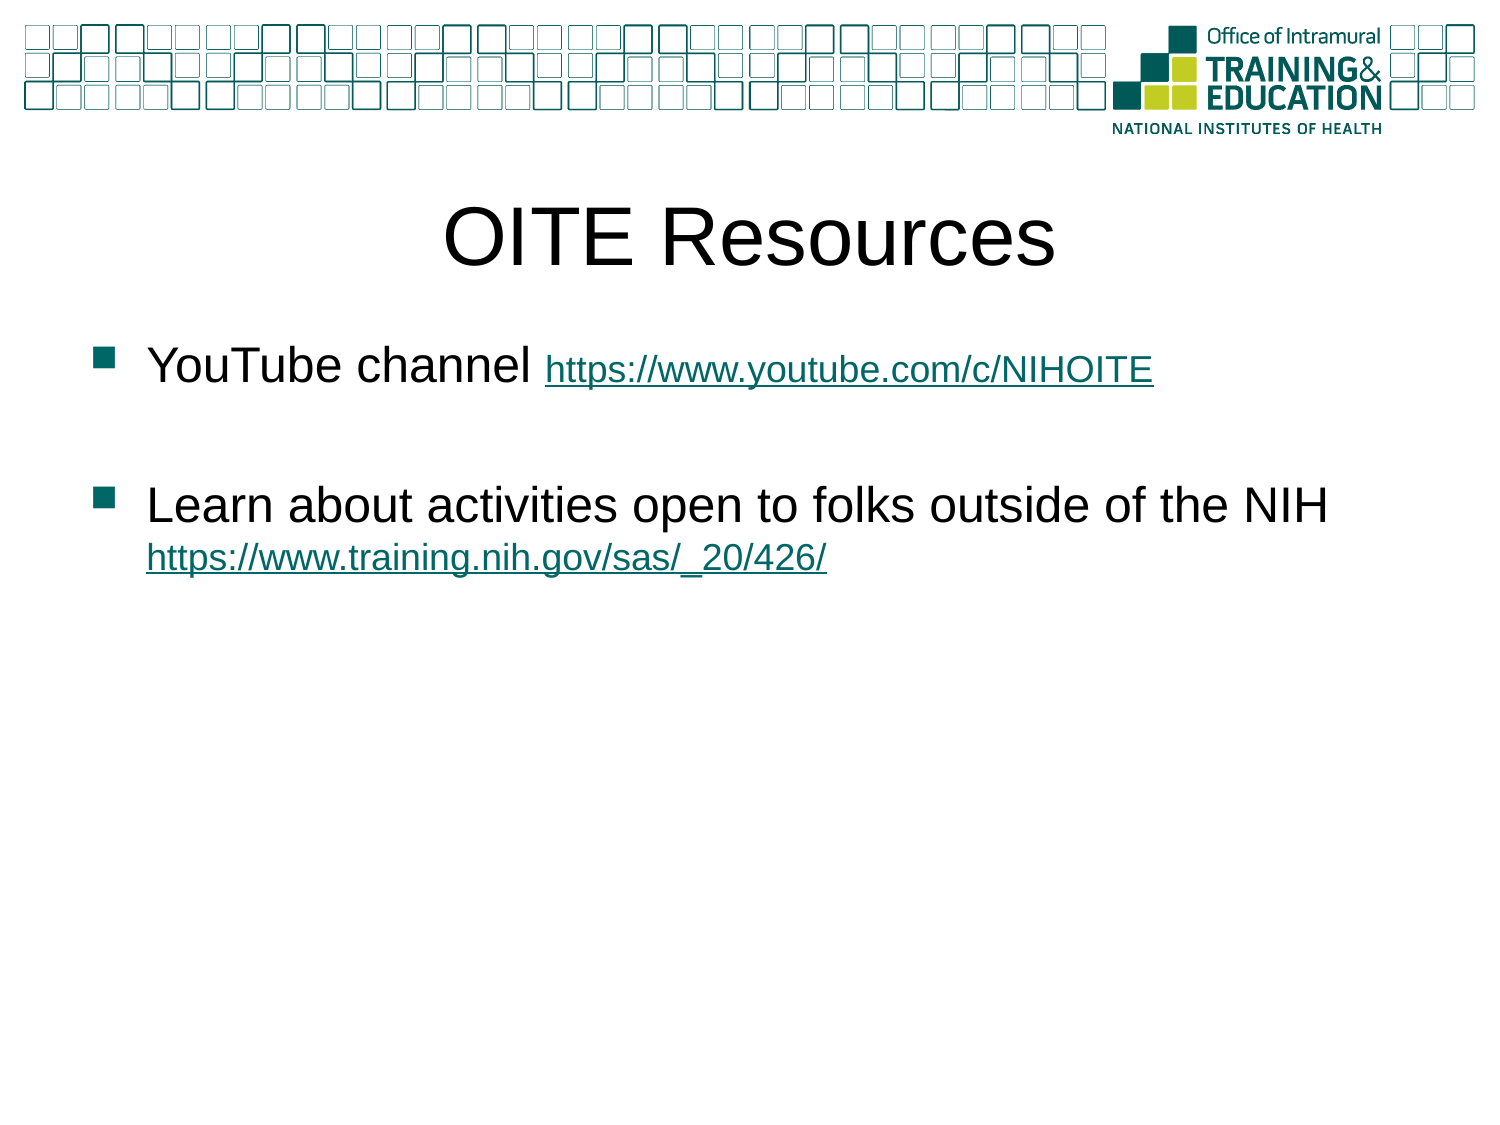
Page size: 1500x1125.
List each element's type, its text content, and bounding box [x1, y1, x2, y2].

picture [24, 24, 1475, 134]
list YouTube channel https://www.youtube.com/c/NIHOITE Learn about activities open to folks outside of the NIH https://www.training.nih.gov/sas/_20/426/ [75, 324, 1425, 963]
title OITE Resources [75, 174, 1425, 324]
